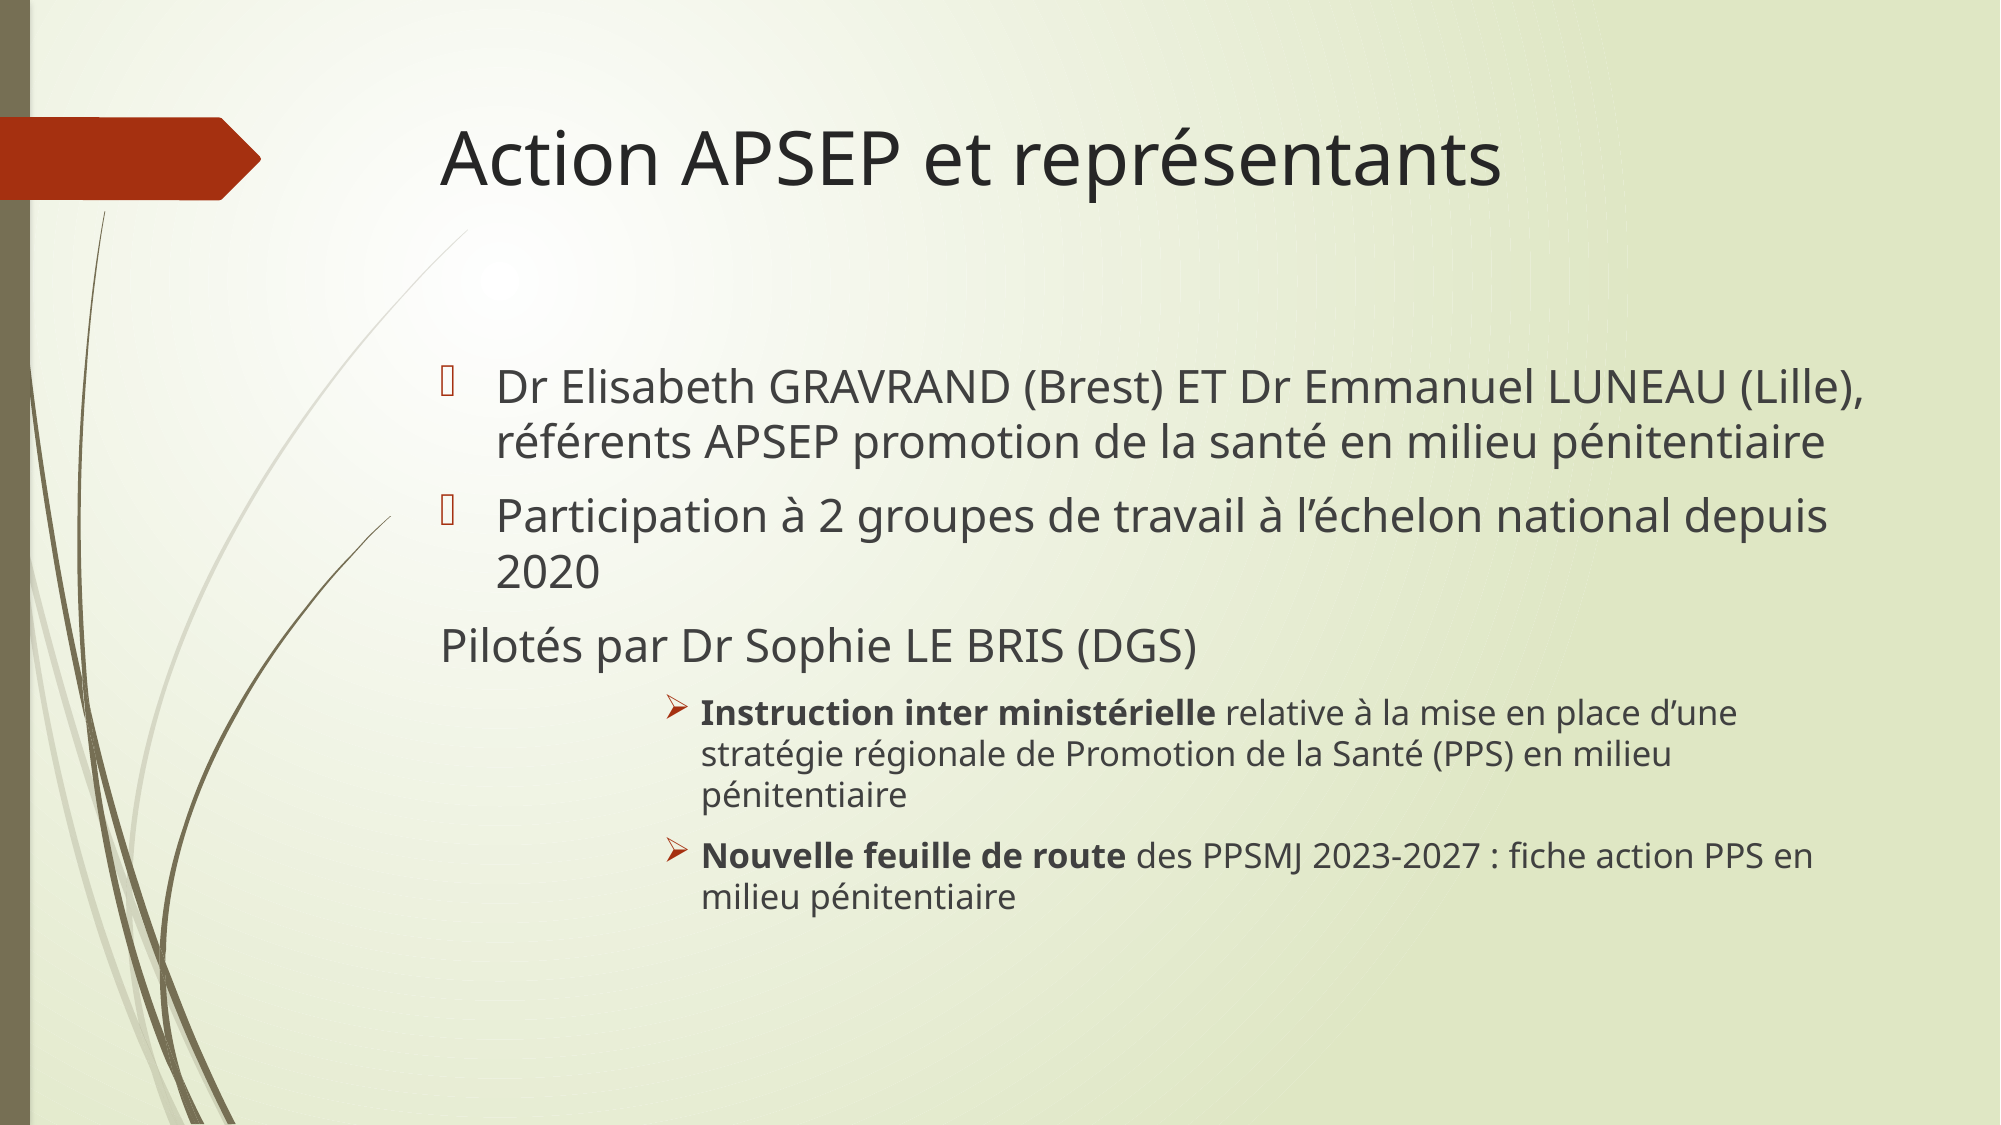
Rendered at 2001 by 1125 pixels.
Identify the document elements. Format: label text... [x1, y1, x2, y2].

list Dr Elisabeth GRAVRAND (Brest) ET Dr Emmanuel LUNEAU (Lille), référents APSEP promotion de la santé en milieu pénitentiaire Participation à 2 groupes de travail à l’échelon national depuis 2020 Pilotés par Dr Sophie LE BRIS (DGS) Instruction inter ministérielle relative à la mise en place d’une stratégie régionale de Promotion de la Santé (PPS) en milieu pénitentiaire Nouvelle feuille de route des PPSMJ 2023-2027 : fiche action PPS en milieu pénitentiaire [424, 350, 1888, 970]
title Action APSEP et représentants [425, 102, 1888, 313]
